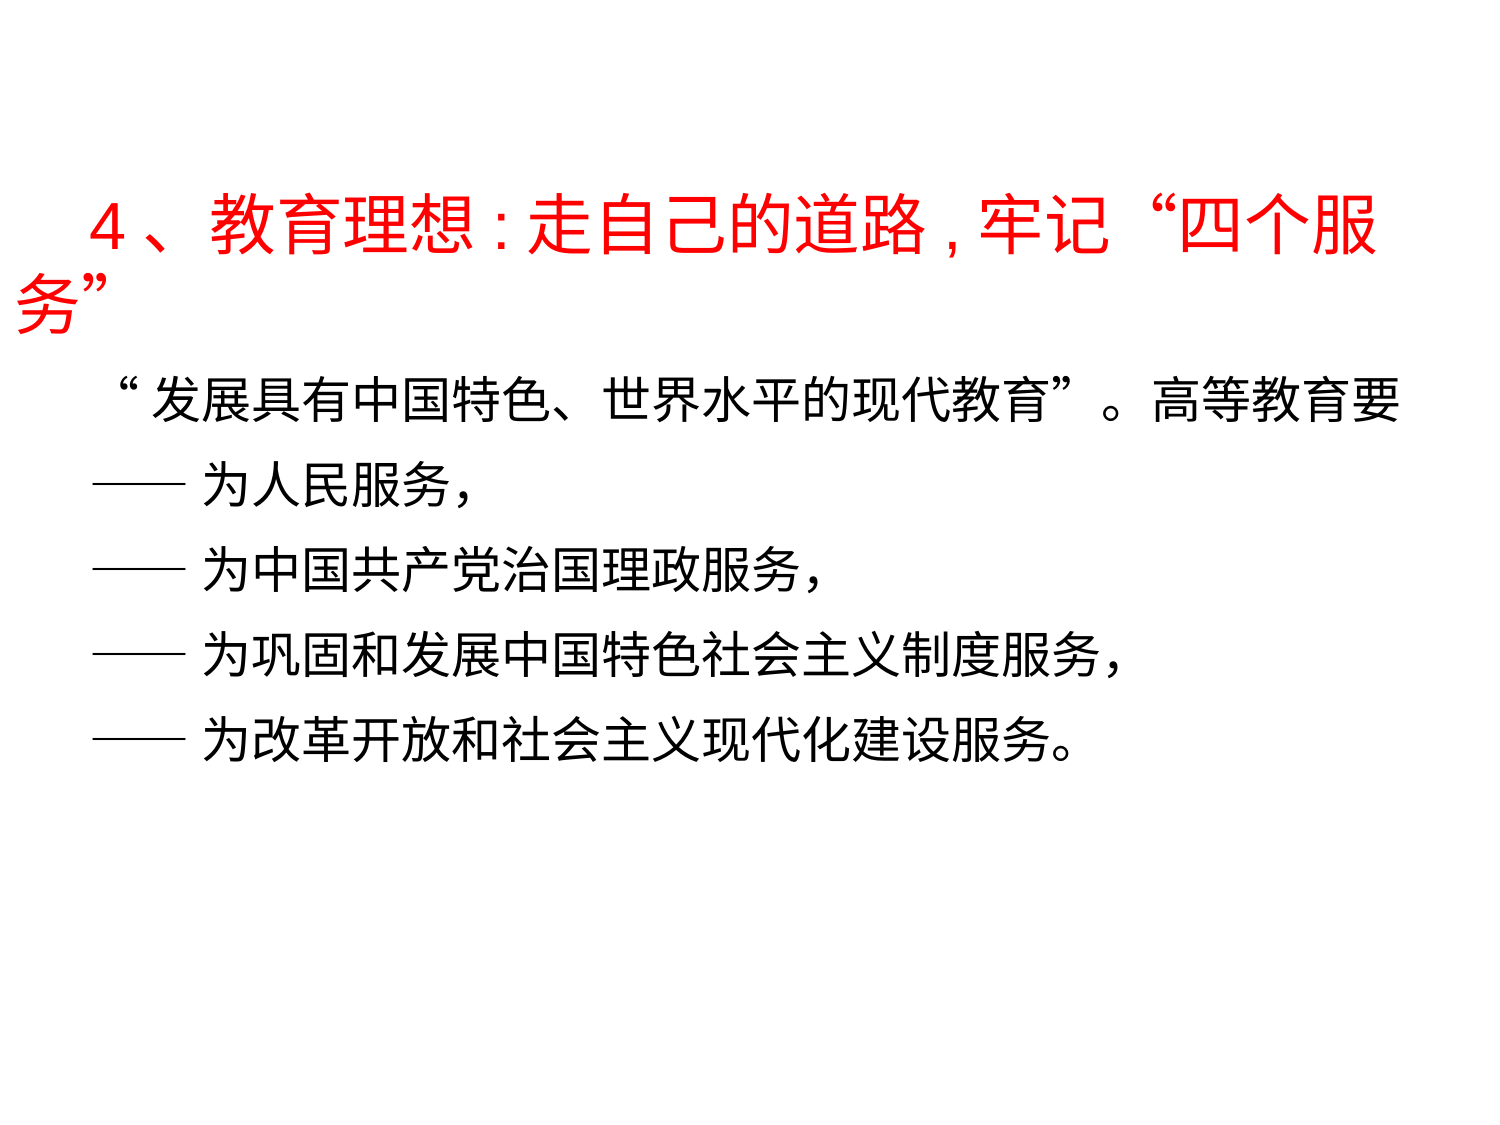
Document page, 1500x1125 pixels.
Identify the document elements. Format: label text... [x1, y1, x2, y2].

text_box 4、教育理想:走自己的道路,牢记“四个服务” “发展具有中国特色、世界水平的现代教育”。高等教育要 ——为人民服务， ——为中国共产党治国理政服务， ——为巩固和发展中国特色社会主义制度服务， ——为改革开放和社会主义现代化建设服务。 [0, 175, 1500, 776]
